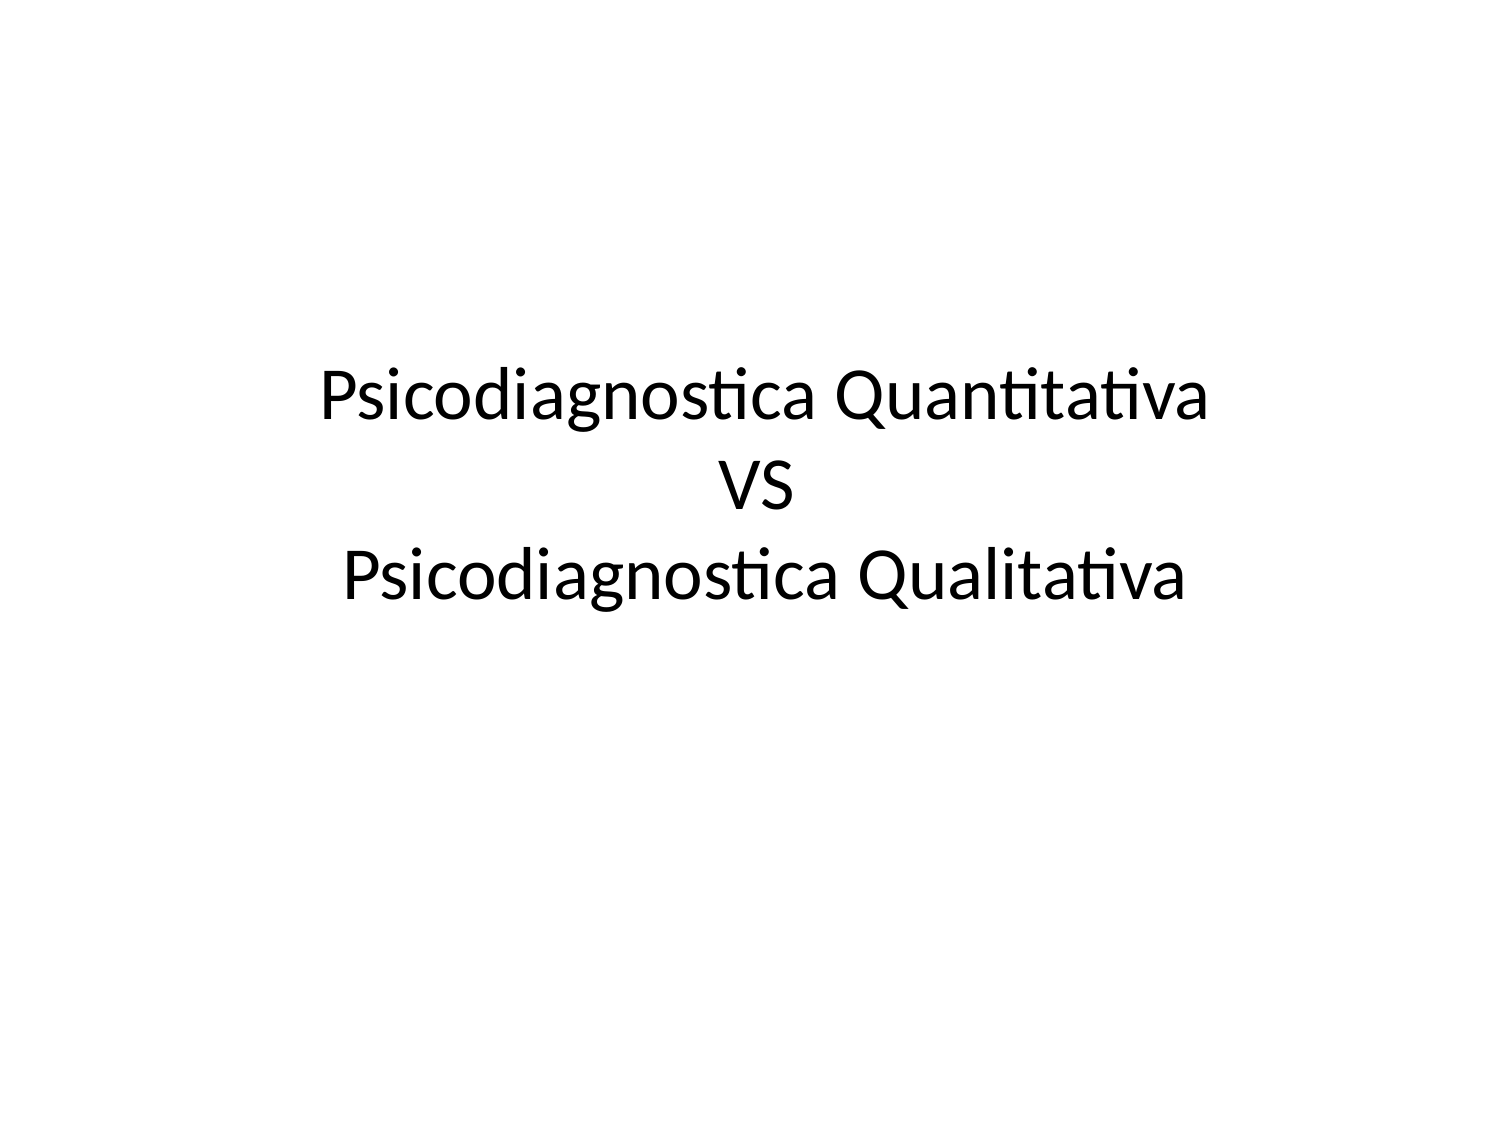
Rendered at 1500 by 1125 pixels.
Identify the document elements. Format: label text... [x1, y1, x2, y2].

text_box Psicodiagnostica Quantitativa VS Psicodiagnostica Qualitativa [283, 336, 1247, 622]
